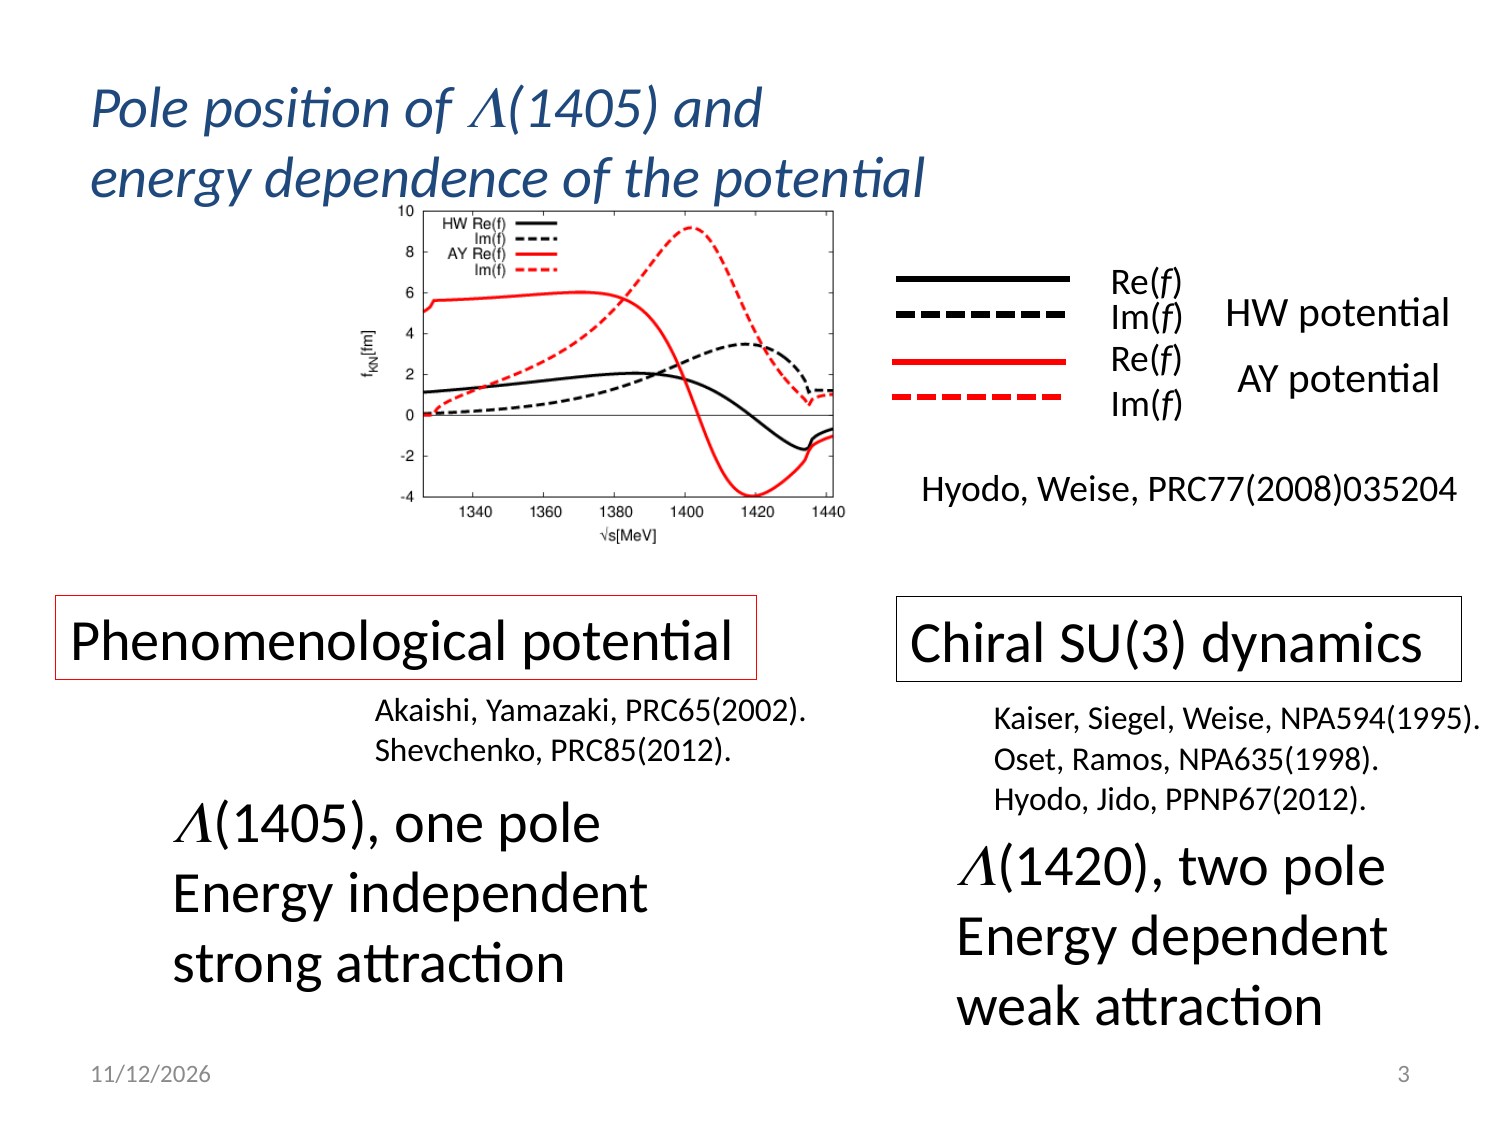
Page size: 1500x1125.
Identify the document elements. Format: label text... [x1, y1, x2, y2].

text_box L(1420), two pole Energy dependent weak attraction [941, 819, 1405, 1045]
text_box Kaiser, Siegel, Weise, NPA594(1995). Oset, Ramos, NPA635(1998). Hyodo, Jido, PPNP67(2012). [978, 689, 1500, 864]
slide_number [75, 1042, 425, 1103]
text_box L(1405), one pole Energy independent strong attraction [158, 776, 665, 1002]
picture [322, 158, 912, 575]
text_box Re(f) [1095, 249, 1248, 284]
text_box Chiral SU(3) dynamics [896, 596, 1462, 682]
text_box Phenomenological potential [55, 595, 757, 680]
slide_number 3 [1074, 1042, 1425, 1103]
text_box Akaishi, Yamazaki, PRC65(2002). Shevchenko, PRC85(2012). [360, 680, 827, 776]
text_box Re(f) [1095, 326, 1248, 371]
text_box Im(f) [1095, 371, 1248, 432]
text_box Im(f) [1095, 284, 1248, 326]
text_box HW potential [1248, 277, 1483, 343]
title Pole position of L(1405) and energy dependence of the potential [75, 45, 1425, 233]
text_box Hyodo, Weise, PRC77(2008)035204 [918, 456, 1475, 516]
text_box AY potential [1248, 343, 1495, 409]
